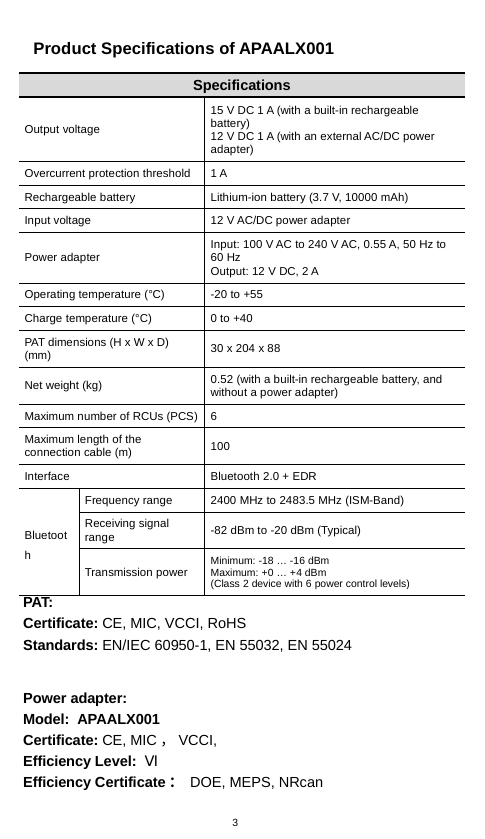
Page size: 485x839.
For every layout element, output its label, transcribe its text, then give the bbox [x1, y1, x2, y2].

table_cell Receiving signal range [80, 513, 204, 548]
text_box Power adapter: Model: APAALX001 Certificate: CE, MIC，VCCI, Efficiency Level: Ⅵ Efficiency Certificate： DOE, MEPS, NRcan [17, 679, 467, 797]
table_cell Input: 100 V AC to 240 V AC, 0.55 A, 50 Hz to 60 Hz Output: 12 V DC, 2 A [205, 233, 465, 283]
table_cell 1 A [205, 162, 465, 185]
table_cell 30 x 204 x 88 [205, 331, 465, 367]
table_cell Frequency range [80, 489, 204, 512]
table_cell Operating temperature (°C) [19, 284, 204, 306]
table_cell Maximum number of RCUs (PCS) [19, 405, 204, 427]
table_cell 100 [205, 428, 465, 464]
table_cell Interface [19, 465, 204, 488]
table_cell 6 [205, 405, 465, 427]
table_cell Overcurrent protection threshold [19, 162, 204, 185]
table_cell Net weight (kg) [19, 368, 204, 404]
table_header Specifications [19, 74, 465, 96]
table_cell Bluetooth [19, 489, 79, 583]
table_cell Power adapter [19, 233, 204, 283]
table_cell PAT dimensions (H x W x D) (mm) [19, 331, 204, 367]
text_box PAT: Certificate: CE, MIC, VCCI, RoHS Standards: EN/IEC 60950-1, EN 55032, EN 55024 [17, 583, 467, 659]
table_cell Output voltage [19, 98, 204, 161]
table_cell Minimum: -18 … -16 dBm Maximum: +0 … +4 dBm (Class 2 device with 6 power control levels) [205, 549, 465, 583]
table_cell Input voltage [19, 209, 204, 232]
table_cell Rechargeable battery [19, 186, 204, 208]
table_cell 15 V DC 1 A (with a built-in rechargeable battery) 12 V DC 1 A (with an external AC/DC power adapter) [205, 98, 465, 161]
table_cell Charge temperature (°C) [19, 307, 204, 330]
table_cell Lithium-ion battery (3.7 V, 10000 mAh) [205, 186, 465, 208]
table_cell Transmission power [80, 549, 204, 583]
table_cell 0 to +40 [205, 307, 465, 330]
table_cell Maximum length of the connection cable (m) [19, 428, 204, 464]
table_cell 12 V AC/DC power adapter [205, 209, 465, 232]
table_cell 2400 MHz to 2483.5 MHz (ISM-Band) [205, 489, 465, 512]
table_cell 0.52 (with a built-in rechargeable battery, and without a power adapter) [205, 368, 465, 404]
table_cell -82 dBm to -20 dBm (Typical) [205, 513, 465, 548]
text_box 3 [217, 808, 253, 836]
table_cell Bluetooth 2.0 + EDR [205, 465, 465, 488]
table_cell -20 to +55 [205, 284, 465, 306]
text_box Product Specifications of APAALX001 [19, 31, 466, 66]
